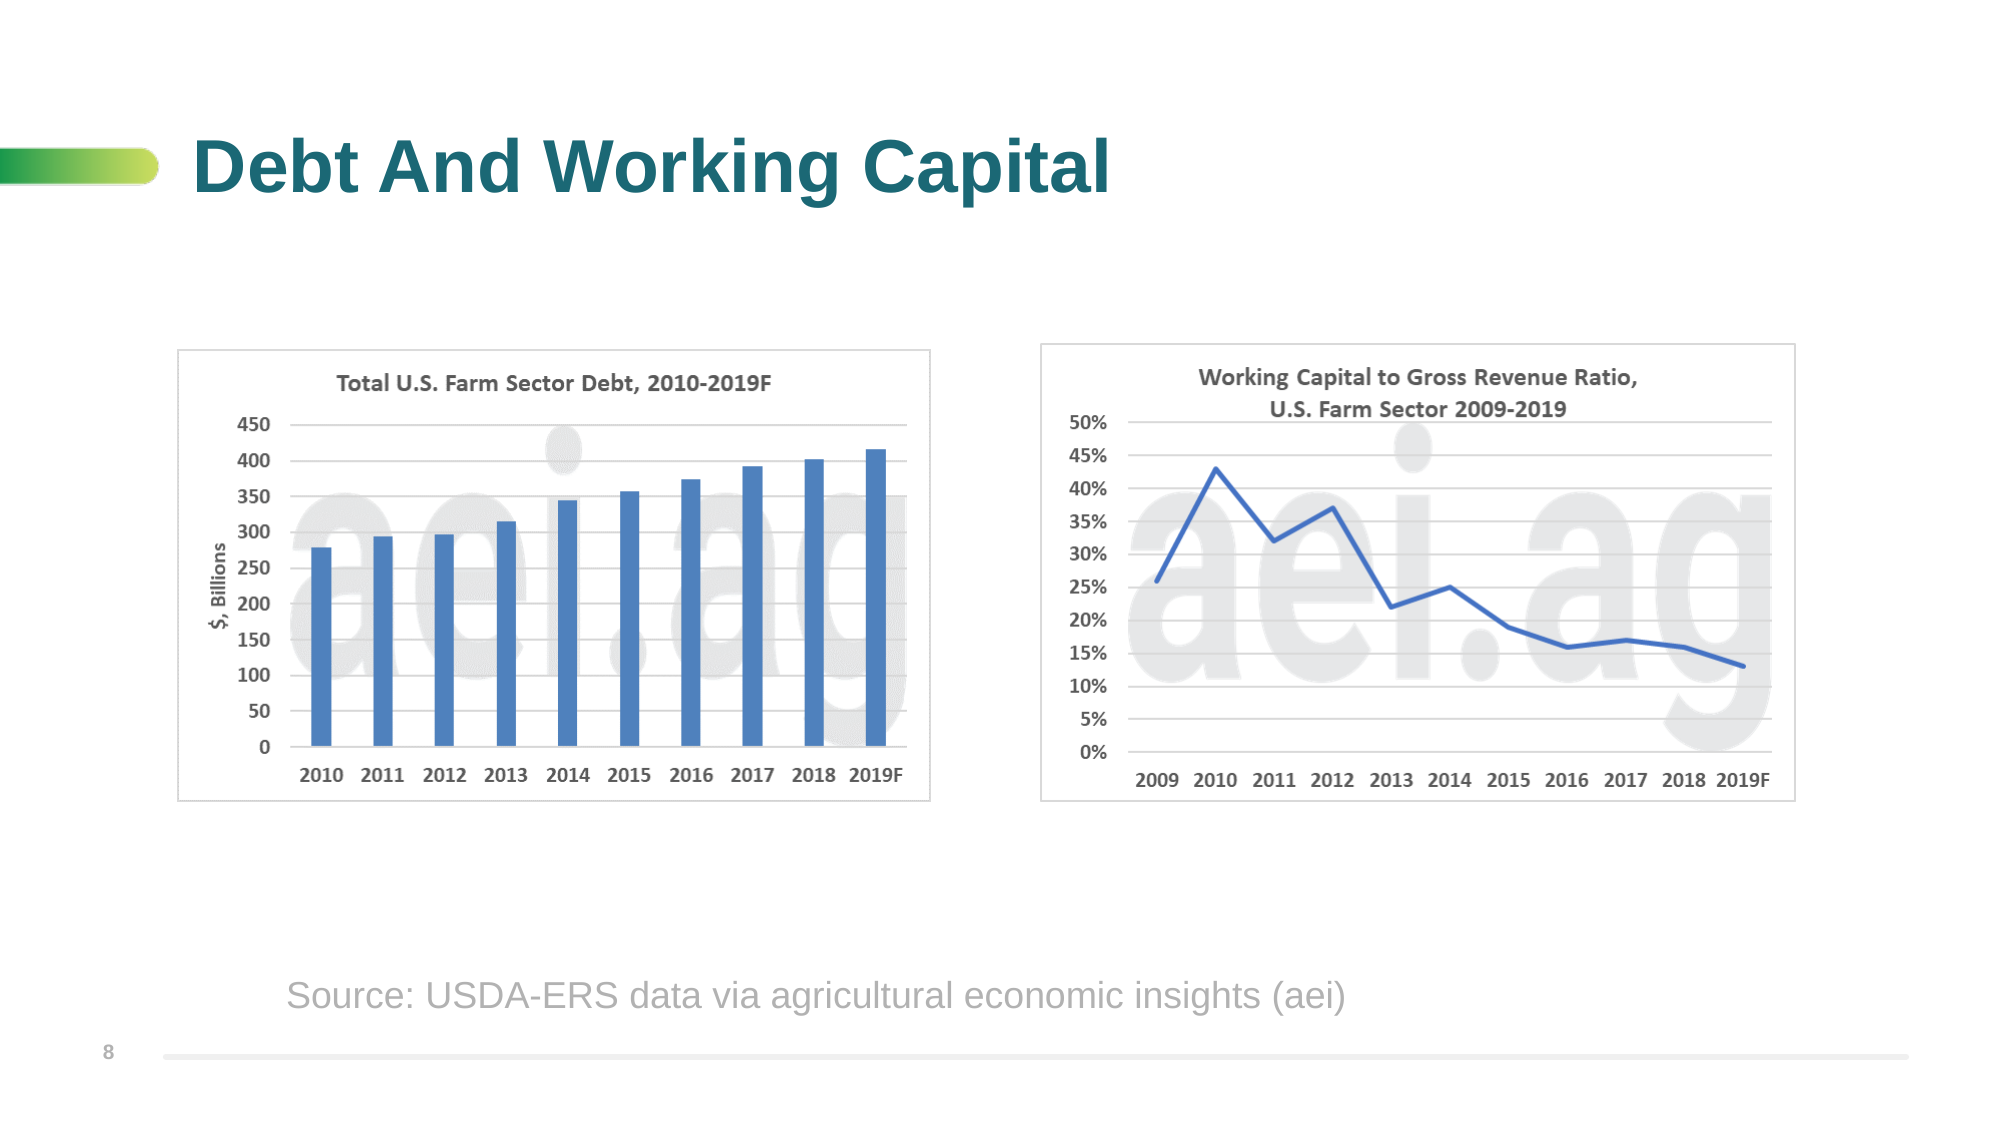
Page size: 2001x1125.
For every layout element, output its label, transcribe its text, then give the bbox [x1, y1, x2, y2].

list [177, 349, 931, 802]
title Debt And Working Capital [177, 59, 1903, 278]
text_box Source: USDA-ERS data via agricultural economic insights (aei) [271, 963, 1379, 1024]
picture [0, 146, 168, 201]
picture [1040, 343, 1796, 802]
